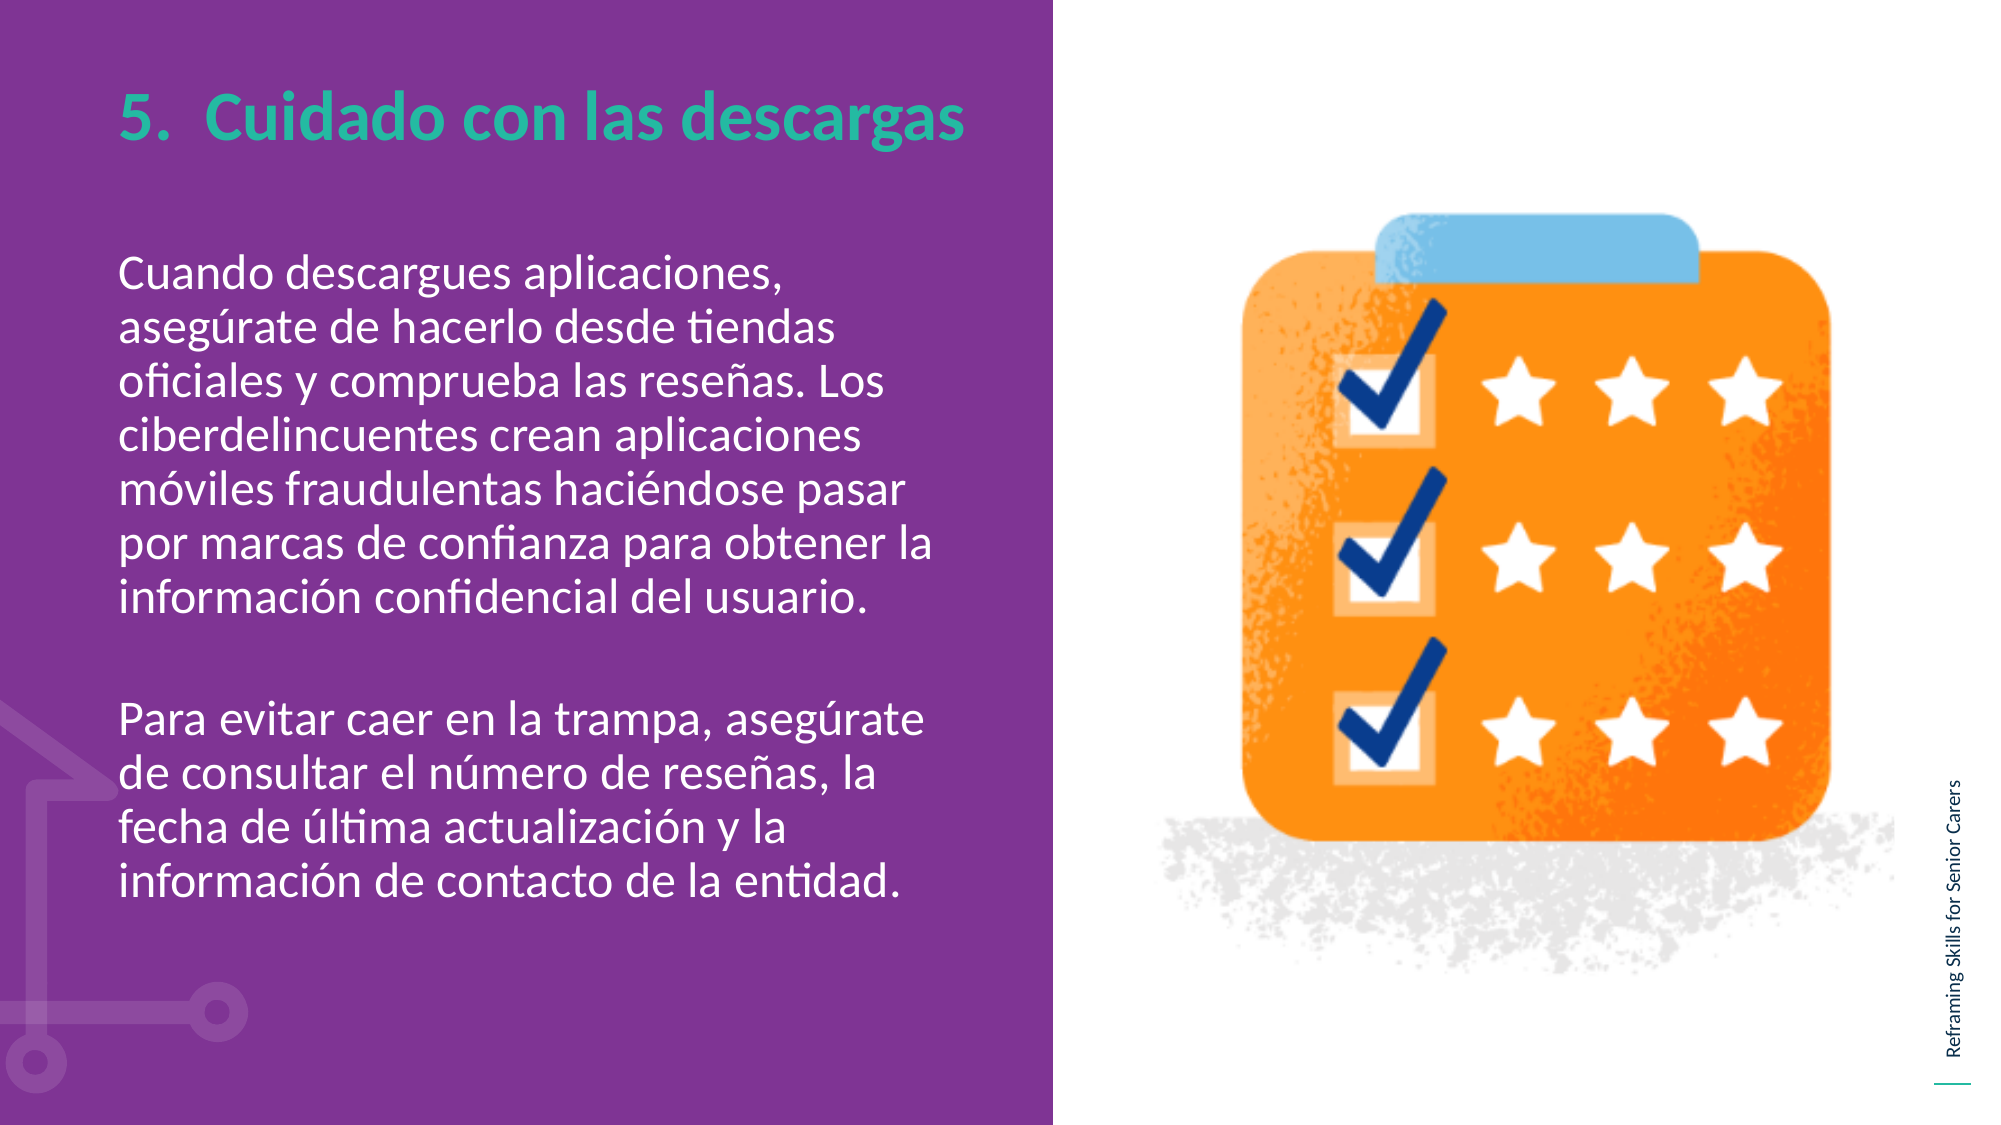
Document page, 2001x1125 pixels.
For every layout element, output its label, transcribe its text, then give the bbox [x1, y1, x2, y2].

picture [1153, 71, 1895, 1064]
list 5. Cuidado con las descargas [103, 72, 1030, 235]
list Cuando descargues aplicaciones, asegúrate de hacerlo desde tiendas oficiales y comprueba las reseñas. Los ciberdelincuentes crean aplicaciones móviles fraudulentas haciéndose pasar por marcas de confianza para obtener la información confidencial del usuario. Para evitar caer en la trampa, asegúrate de consultar el número de reseñas, la fecha de última actualización y la información de contacto de la entidad. [103, 238, 995, 957]
